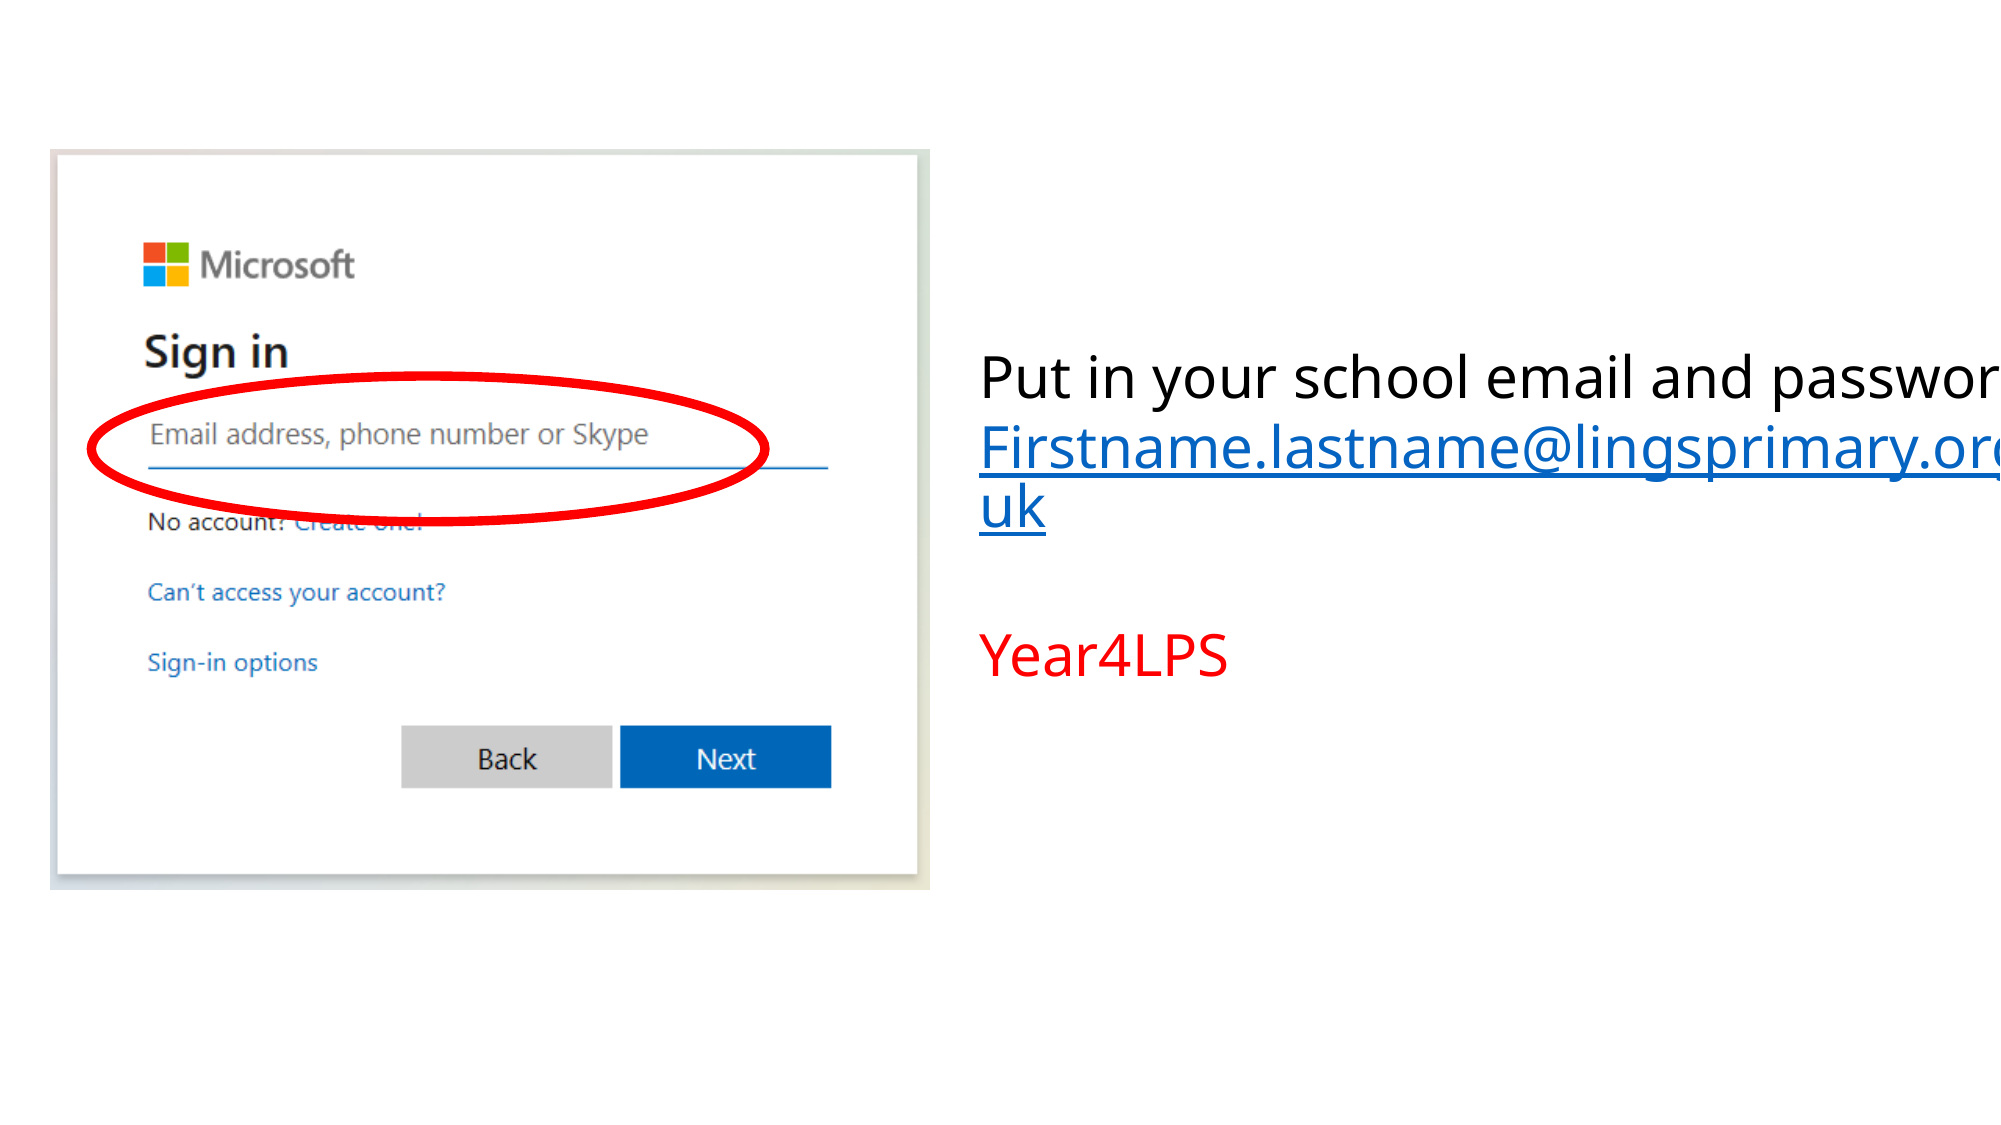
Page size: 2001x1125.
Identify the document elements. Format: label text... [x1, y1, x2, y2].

text_box Put in your school email and password- Firstname.lastname@lingsprimary.org.uk Year4LPS [964, 333, 2000, 708]
picture [50, 149, 930, 890]
